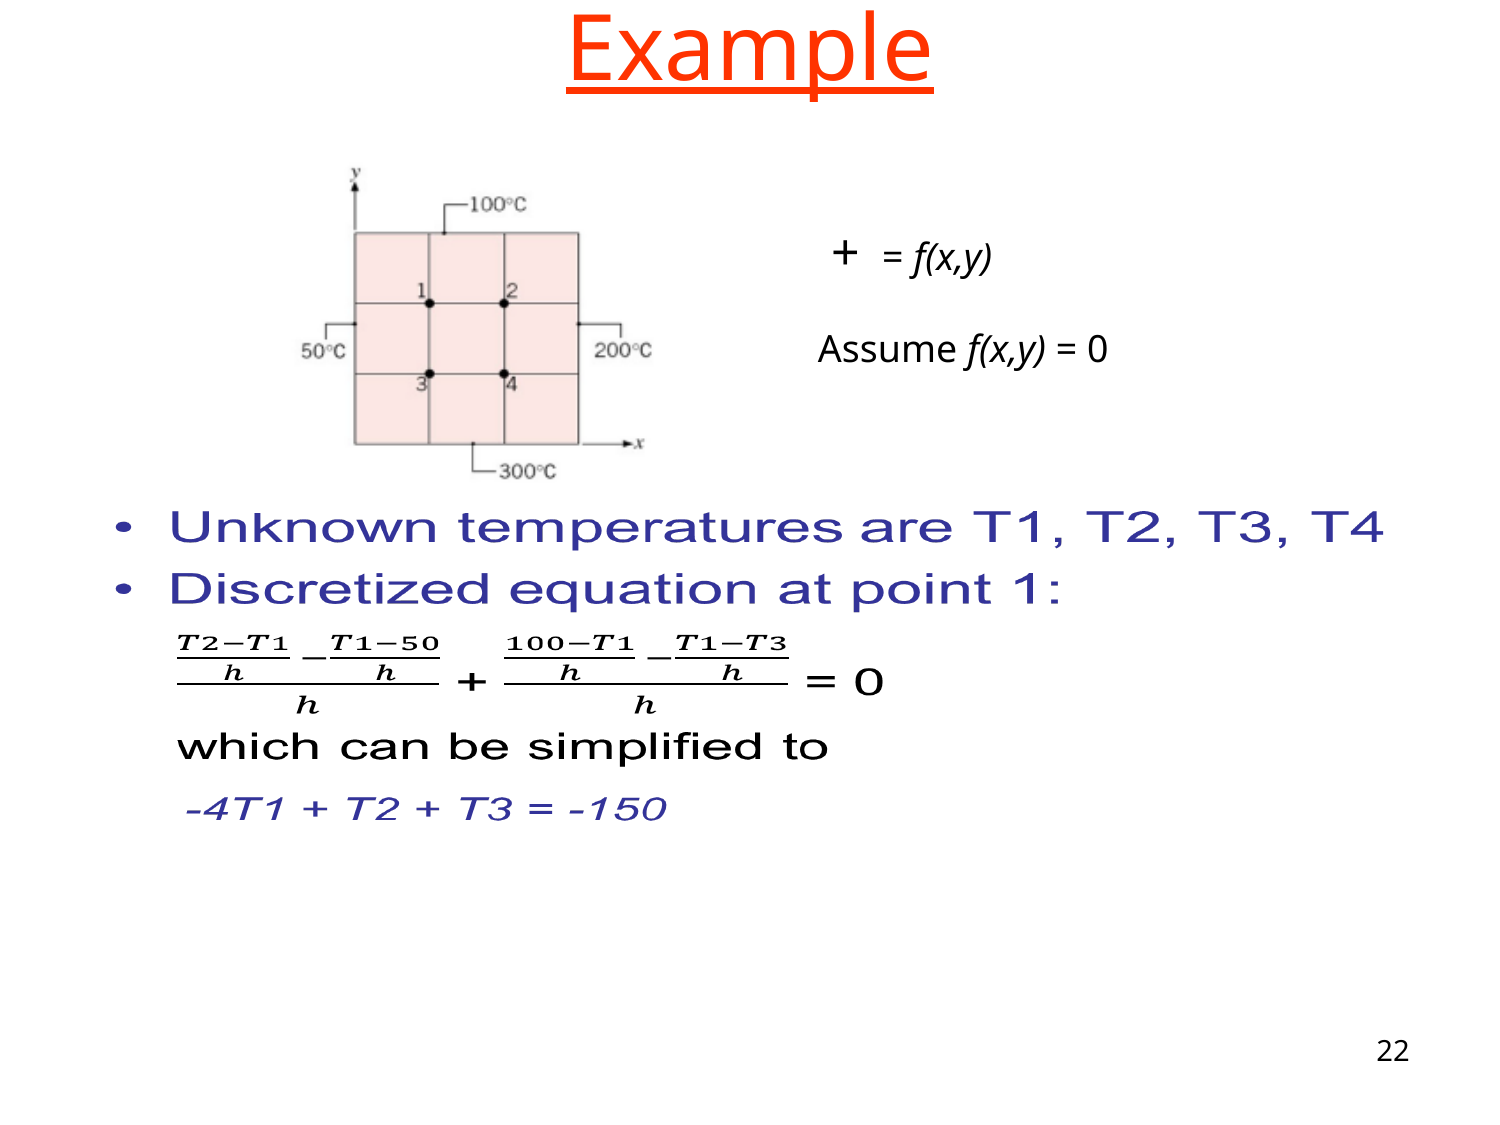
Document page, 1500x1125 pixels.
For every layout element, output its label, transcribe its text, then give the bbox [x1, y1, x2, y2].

picture [224, 112, 666, 513]
title Example [75, 0, 1425, 138]
slide_number 22 [1074, 1024, 1426, 1103]
list [75, 487, 1425, 847]
